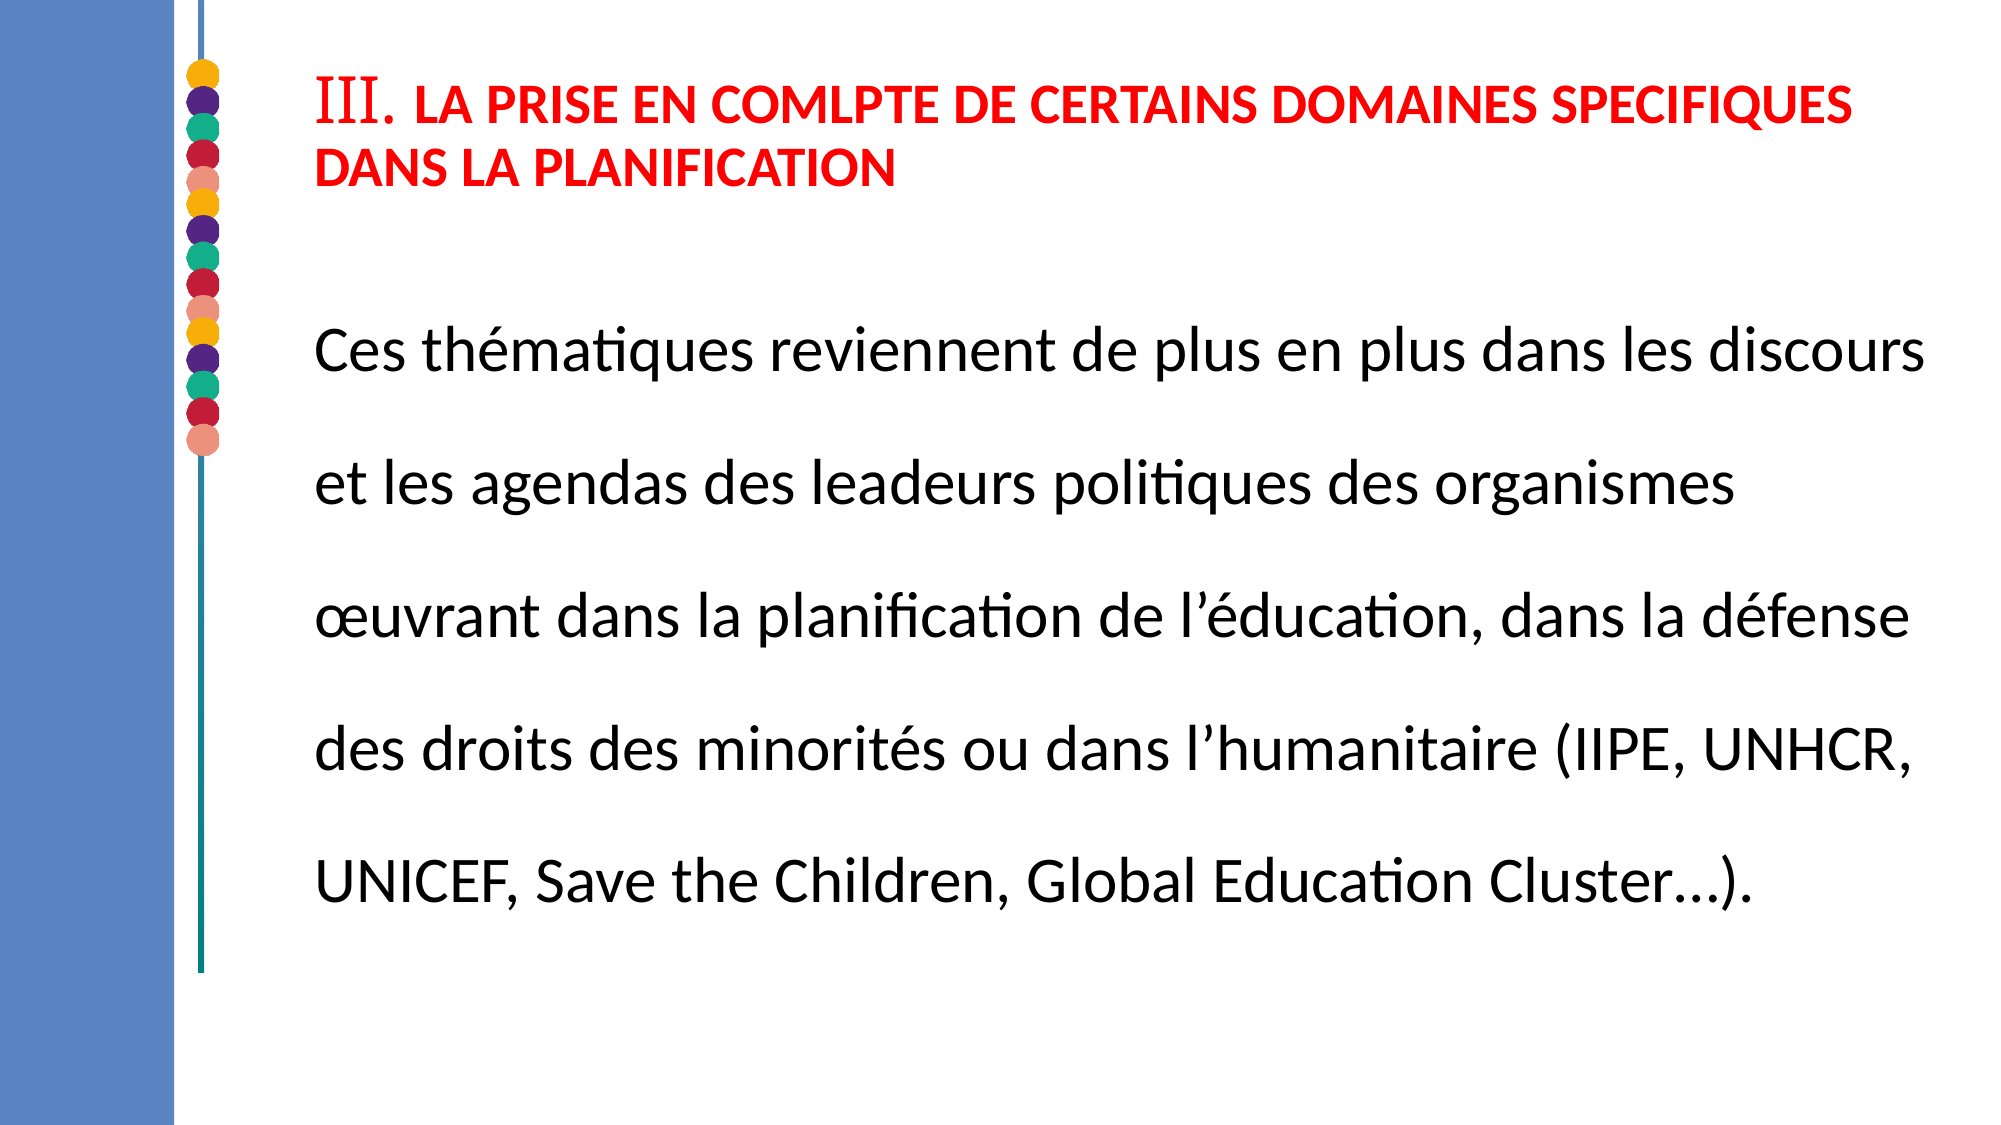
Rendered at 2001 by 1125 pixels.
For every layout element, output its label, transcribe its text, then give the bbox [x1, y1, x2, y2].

list III. LA PRISE EN COMLPTE DE CERTAINS DOMAINES SPECIFIQUES DANS LA PLANIFICATION Ces thématiques reviennent de plus en plus dans les discours et les agendas des leadeurs politiques des organismes œuvrant dans la planification de l’éducation, dans la défense des droits des minorités ou dans l’humanitaire (IIPE, UNHCR, UNICEF, Save the Children, Global Education Cluster…). [225, 0, 1947, 1125]
picture [186, 59, 220, 456]
